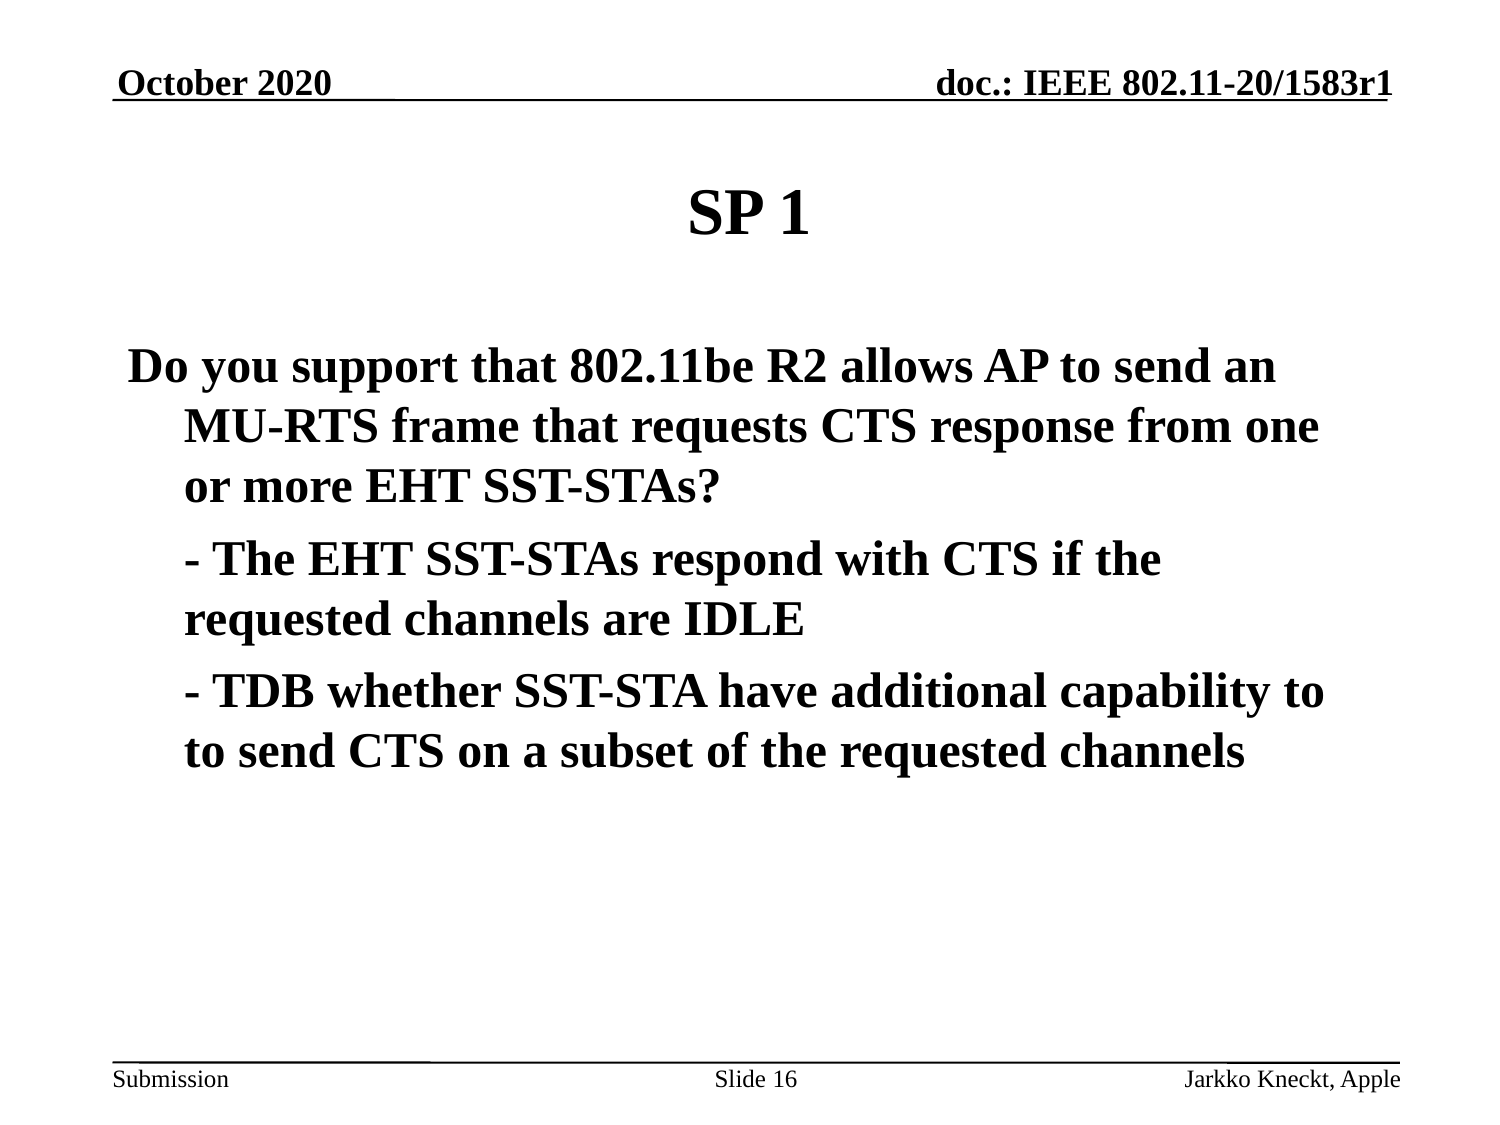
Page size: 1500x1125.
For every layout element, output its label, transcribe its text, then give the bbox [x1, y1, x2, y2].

footer Jarkko Kneckt, Apple [1007, 1061, 1402, 1093]
title SP 1 [112, 111, 1388, 303]
slide_number Slide 16 [712, 1061, 800, 1123]
list Do you support that 802.11be R2 allows AP to send an MU-RTS frame that requests CTS response from one or more EHT SST-STAs? - The EHT SST-STAs respond with CTS if the requested channels are IDLE - TDB whether SST-STA have additional capability to to send CTS on a subset of the requested channels [112, 324, 1388, 1016]
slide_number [116, 58, 507, 104]
